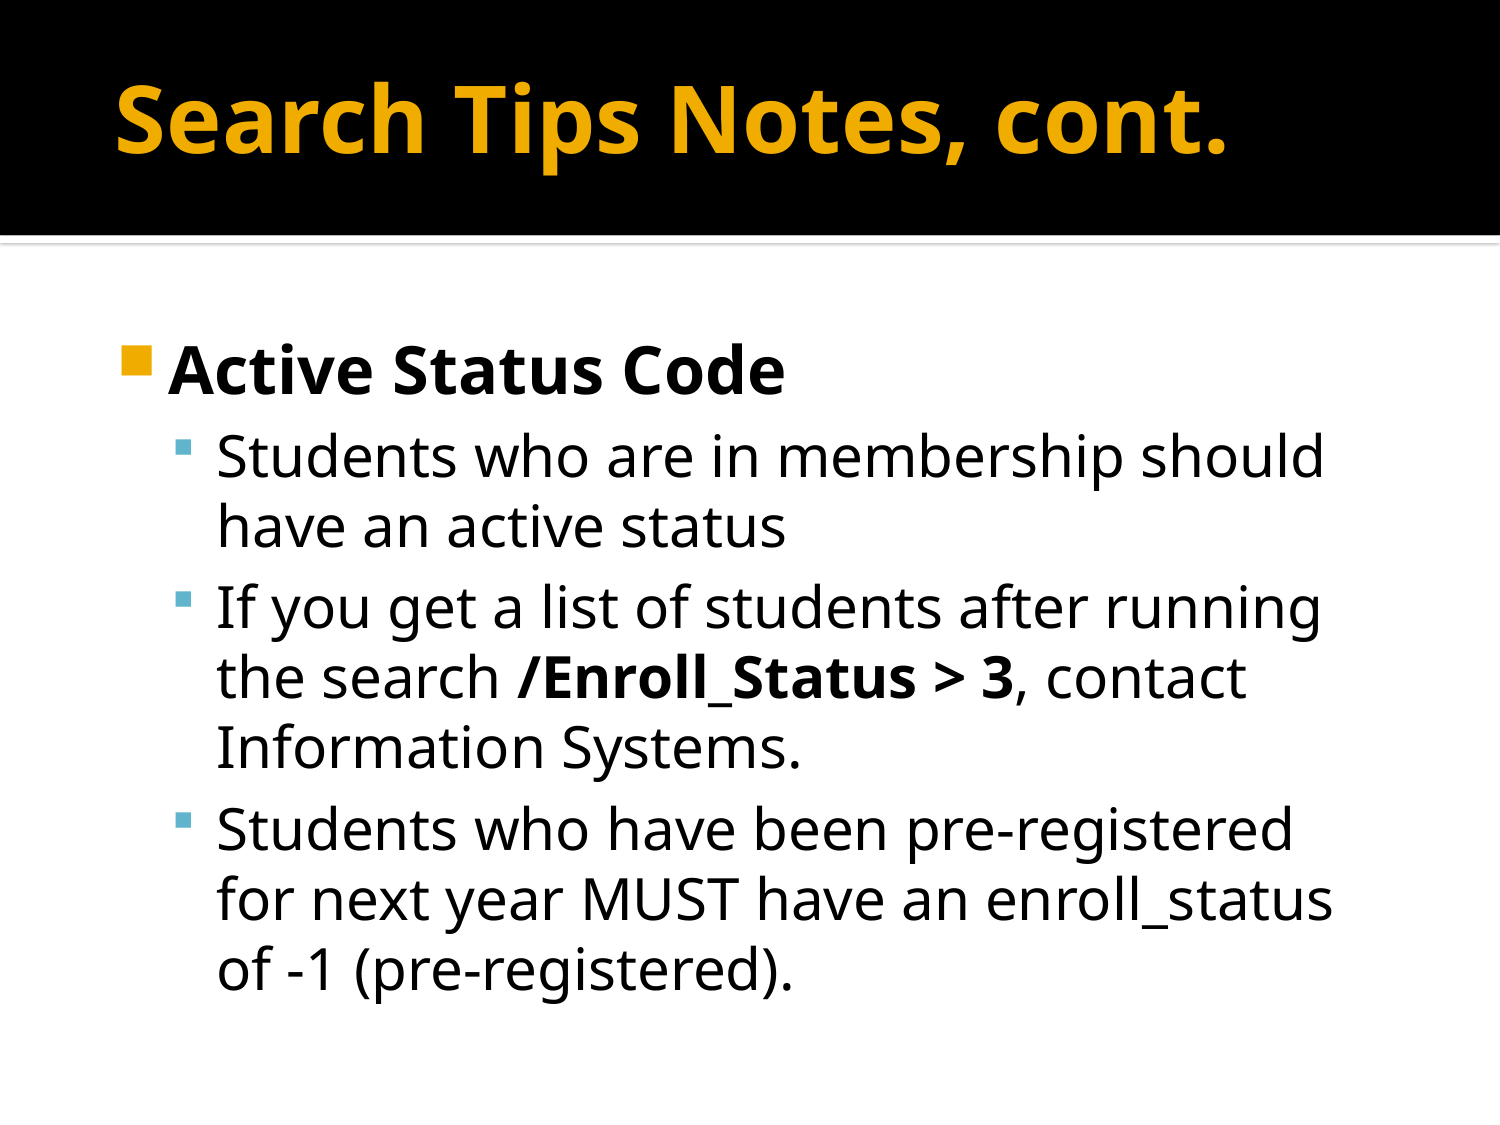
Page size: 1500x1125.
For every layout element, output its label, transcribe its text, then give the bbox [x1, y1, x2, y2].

list Active Status Code Students who are in membership should have an active status If you get a list of students after running the search /Enroll_Status > 3, contact Information Systems. Students who have been pre-registered for next year MUST have an enroll_status of -1 (pre-registered). [87, 312, 1388, 1050]
title Search Tips Notes, cont. [99, 37, 1296, 195]
